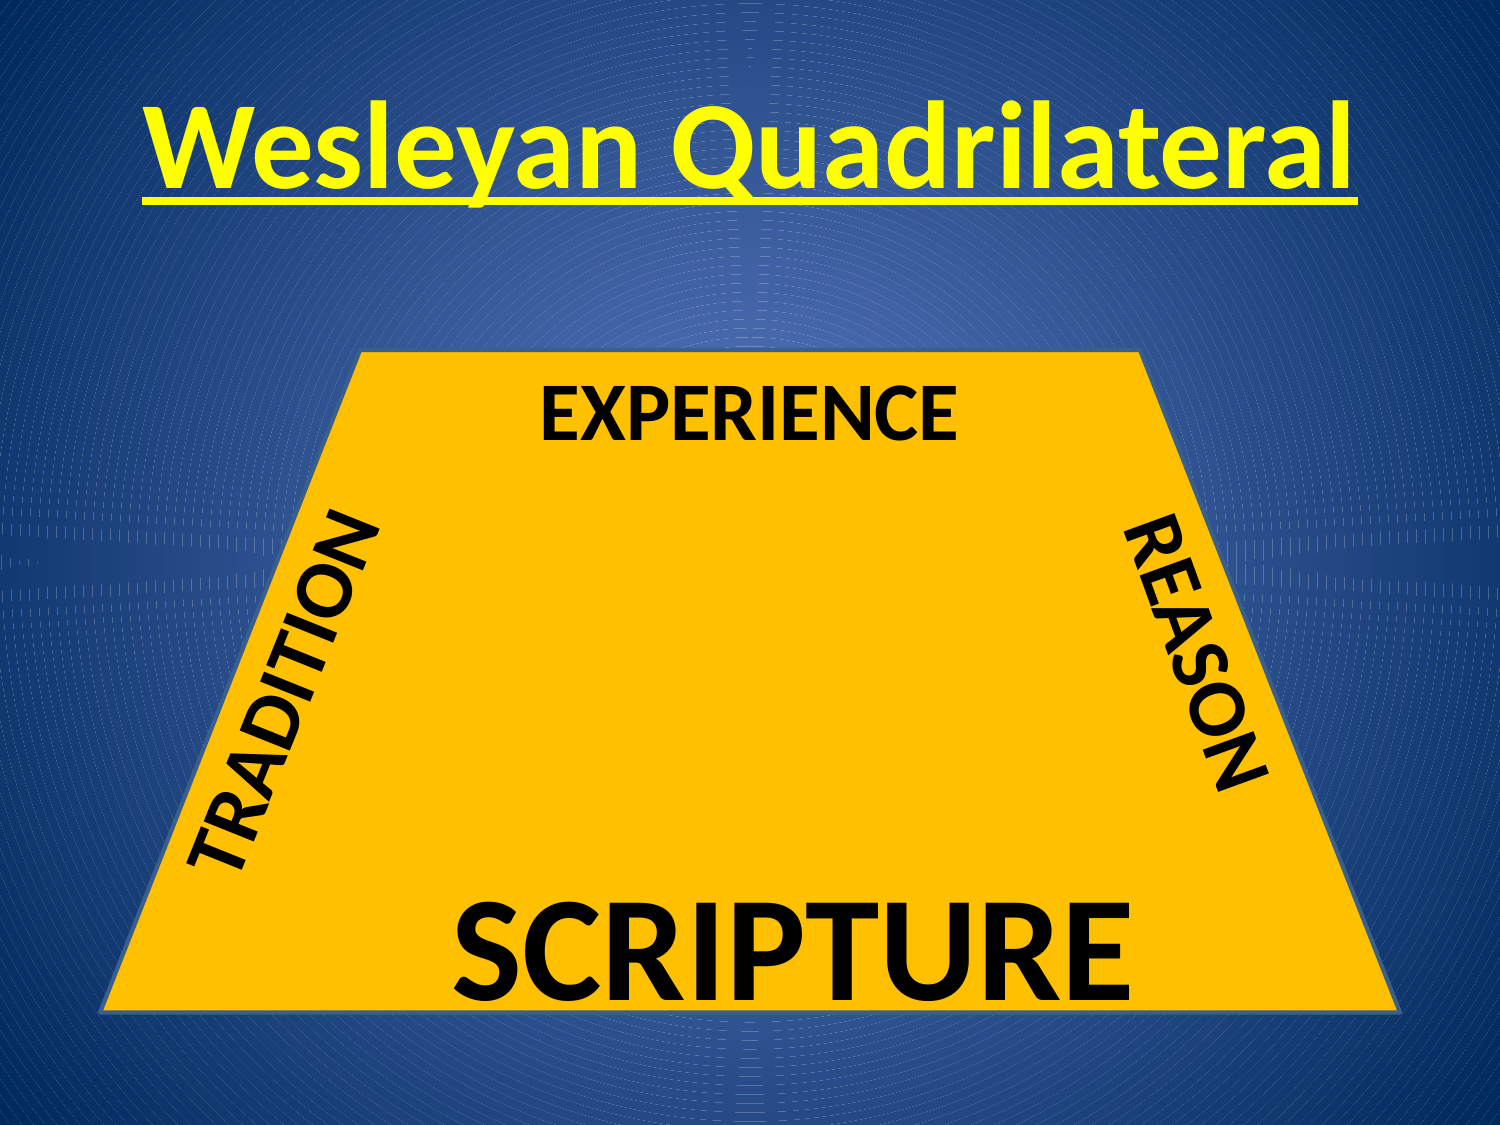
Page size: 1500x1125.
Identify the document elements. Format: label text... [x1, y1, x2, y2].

text_box SCRIPTURE [424, 843, 1163, 1038]
text_box [98, 347, 1402, 1015]
title Wesleyan Quadrilateral [75, 45, 1425, 233]
text_box TRADITION [136, 450, 420, 934]
text_box EXPERIENCE [524, 350, 1063, 465]
text_box REASON [1069, 413, 1336, 888]
